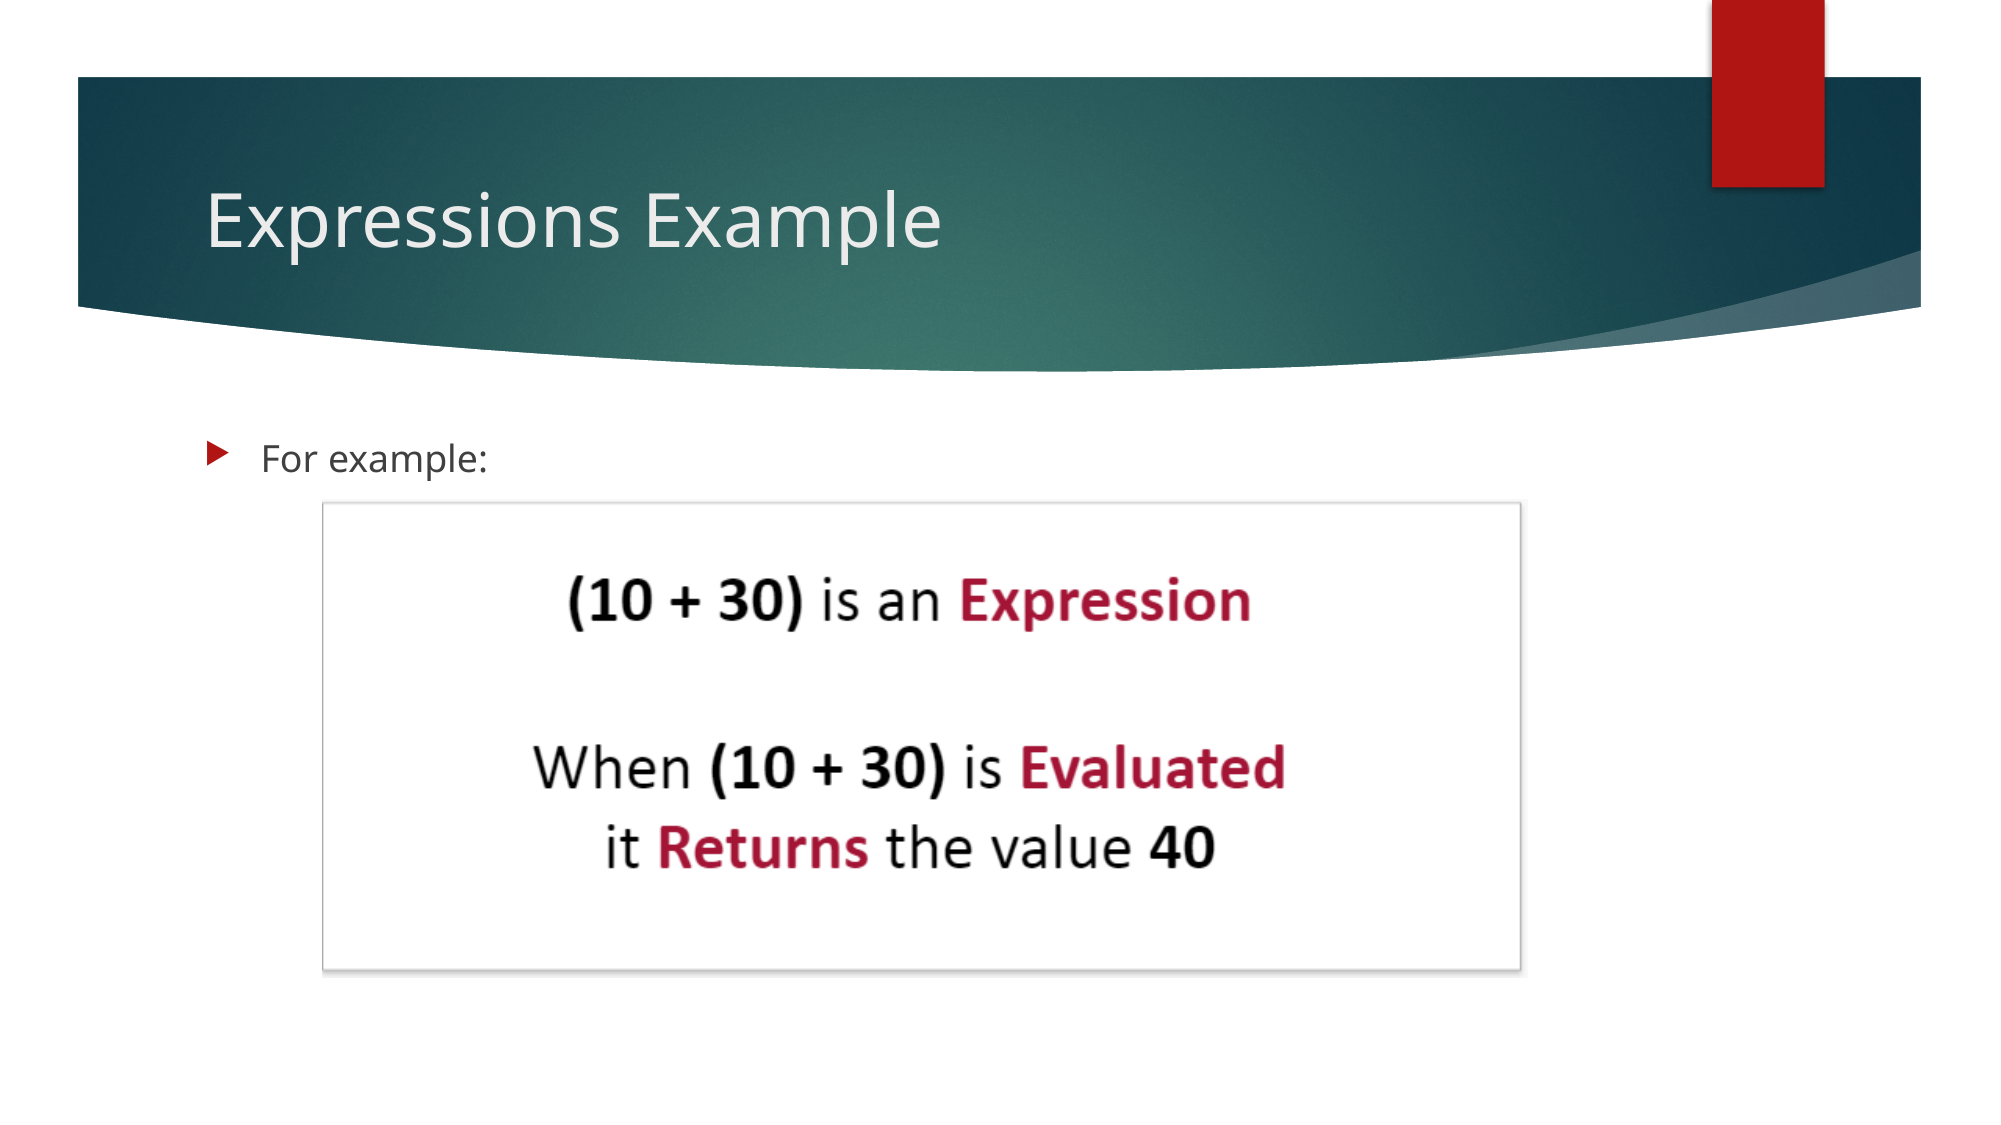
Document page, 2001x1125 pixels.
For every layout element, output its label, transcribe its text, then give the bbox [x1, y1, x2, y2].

title Expressions Example [189, 159, 1638, 276]
list For example: [189, 427, 1638, 988]
picture [322, 499, 1528, 978]
